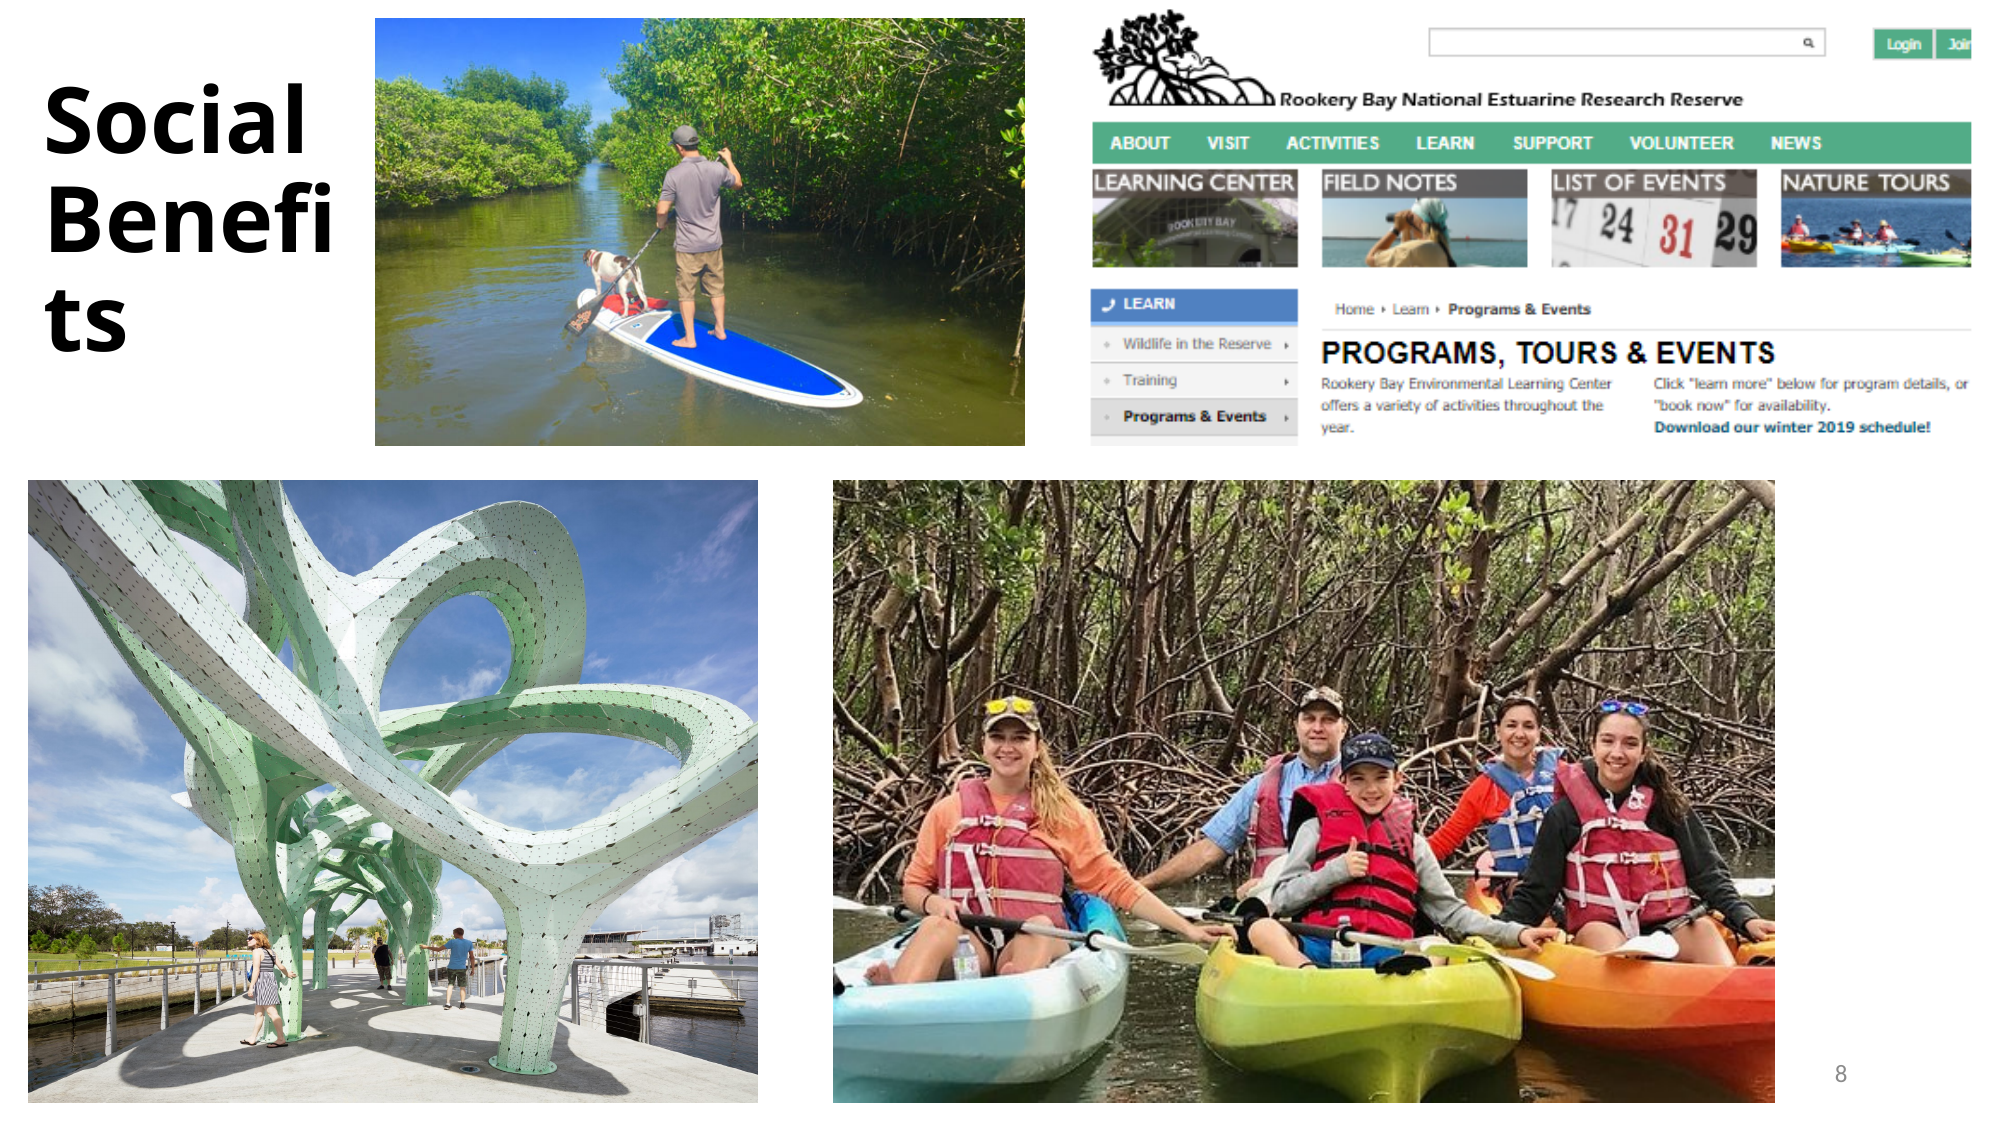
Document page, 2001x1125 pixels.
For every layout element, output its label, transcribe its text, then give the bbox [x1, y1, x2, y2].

slide_number 7 [1775, 1042, 1863, 1103]
picture [375, 18, 1025, 446]
picture [833, 480, 1775, 1103]
picture [28, 480, 758, 1103]
title Social Benefits [28, 56, 375, 389]
picture [1080, 0, 1972, 446]
